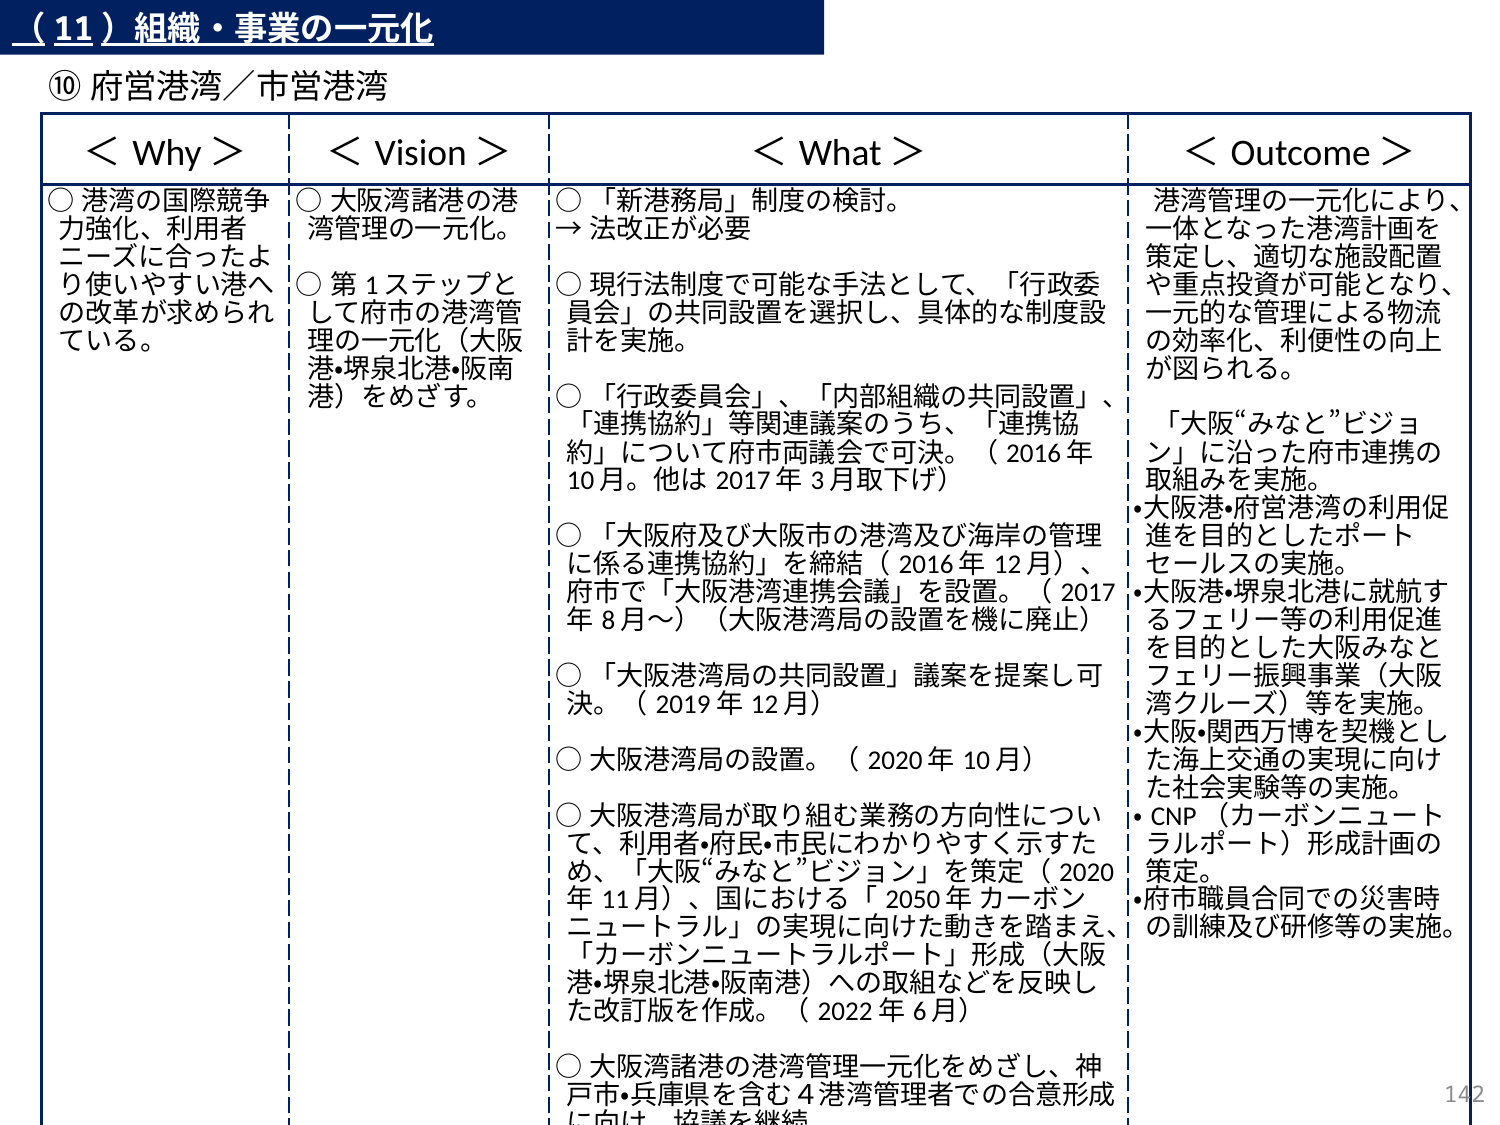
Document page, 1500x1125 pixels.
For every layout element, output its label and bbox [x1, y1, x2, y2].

text_box [0, 0, 825, 55]
slide_number [1149, 1065, 1500, 1125]
table_cell [43, 186, 1469, 1125]
table_header [43, 115, 1469, 183]
text_box [42, 59, 467, 112]
